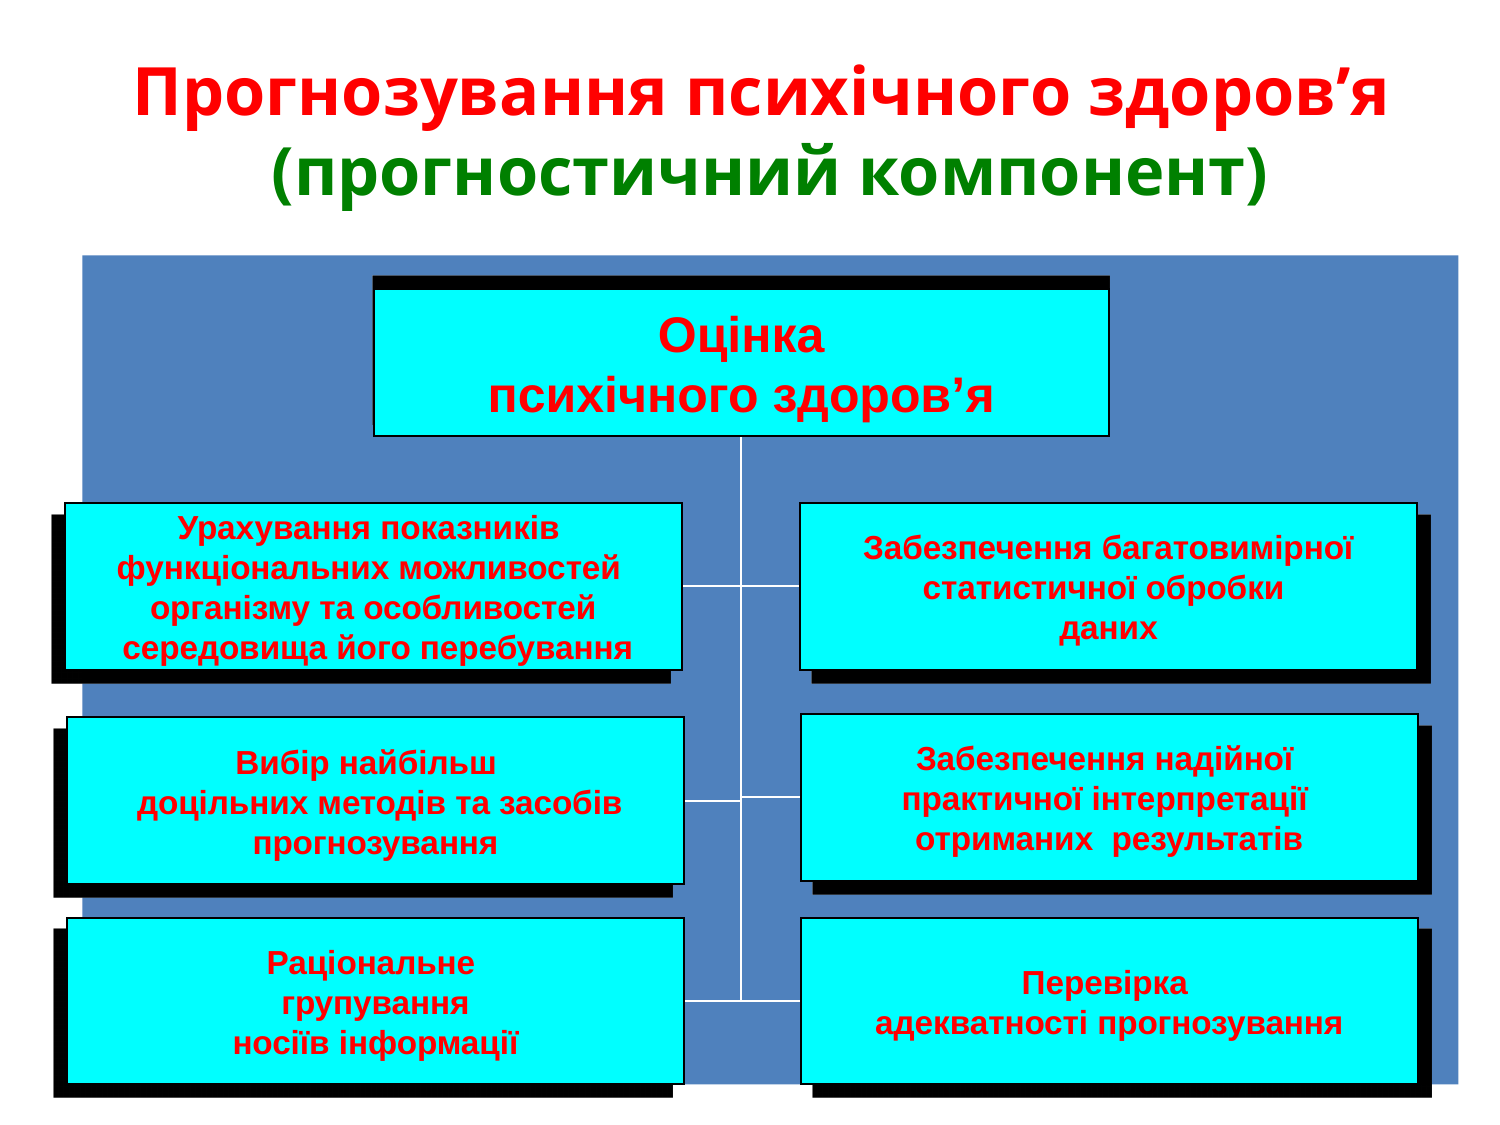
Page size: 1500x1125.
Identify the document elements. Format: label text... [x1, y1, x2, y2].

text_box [64, 255, 1459, 1085]
title Прогнозування психічного здоров’я (прогностичний компонент) [41, 57, 1483, 200]
